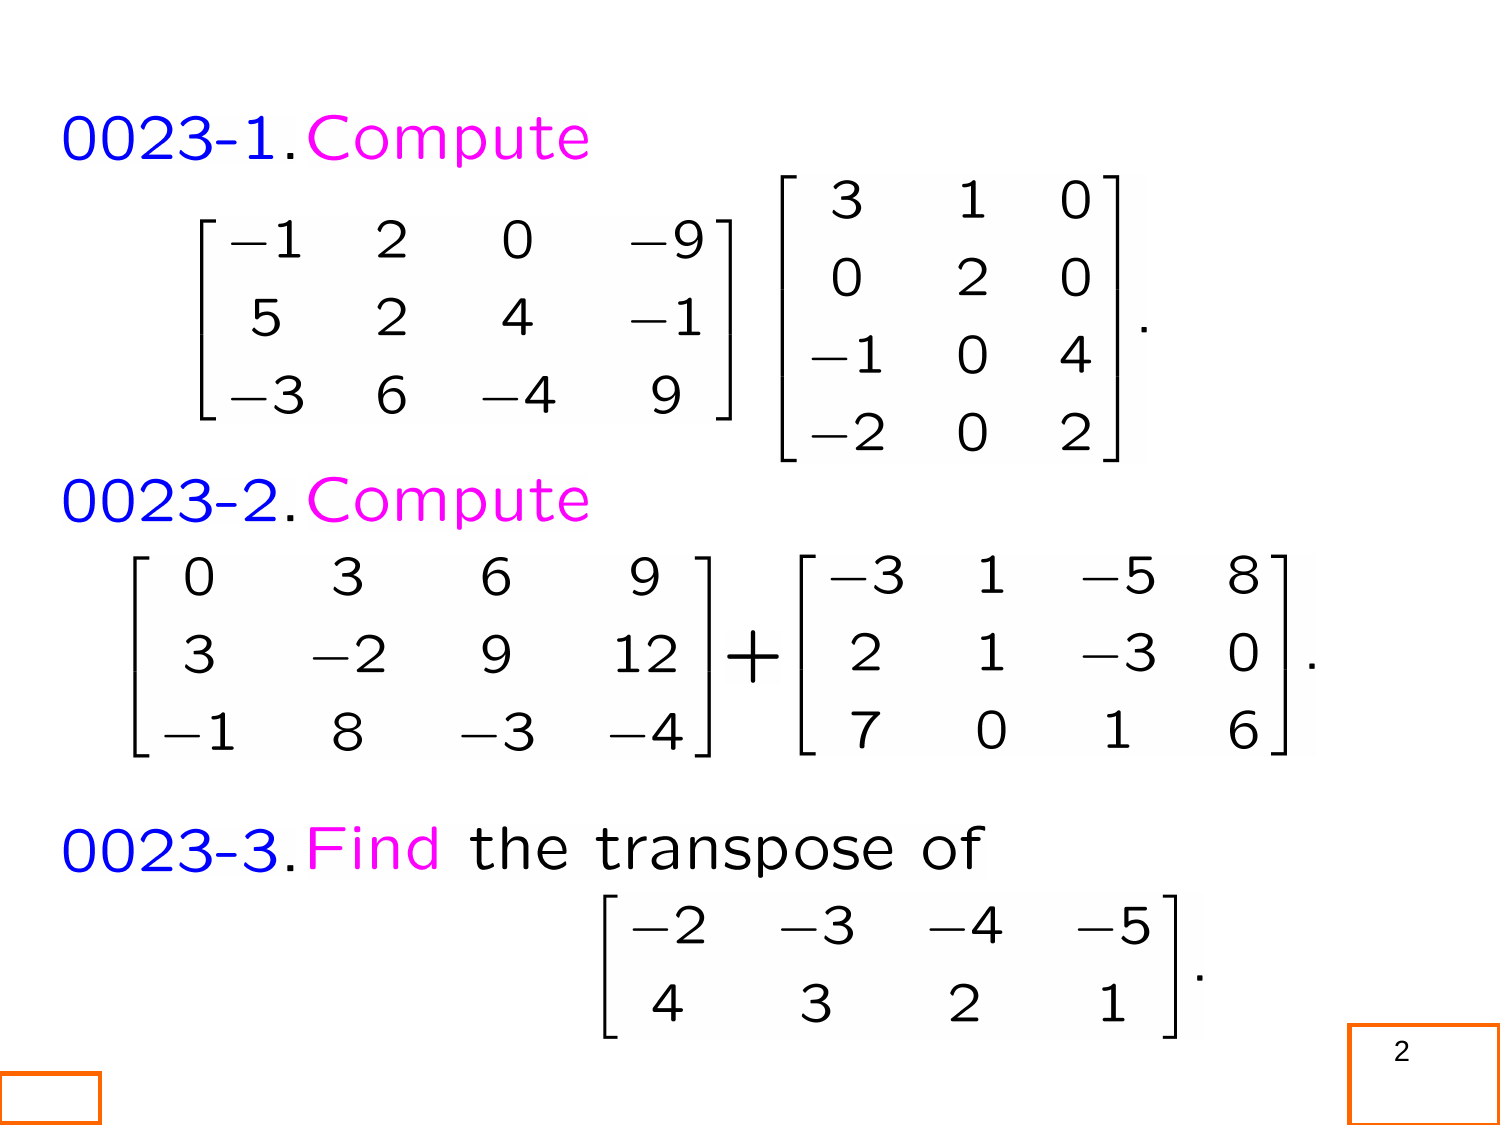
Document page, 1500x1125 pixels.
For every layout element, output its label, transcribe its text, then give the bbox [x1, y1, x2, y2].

picture [200, 217, 732, 423]
text_box [1349, 1025, 1500, 1125]
picture [778, 174, 1147, 463]
slide_number 2 [1074, 1024, 1425, 1103]
text_box [0, 1073, 100, 1124]
picture [724, 630, 781, 684]
picture [62, 828, 296, 876]
picture [797, 554, 1316, 758]
picture [603, 893, 1205, 1041]
picture [308, 474, 588, 531]
picture [130, 554, 713, 760]
picture [308, 822, 988, 880]
picture [62, 478, 296, 526]
picture [308, 112, 588, 169]
picture [62, 115, 296, 163]
